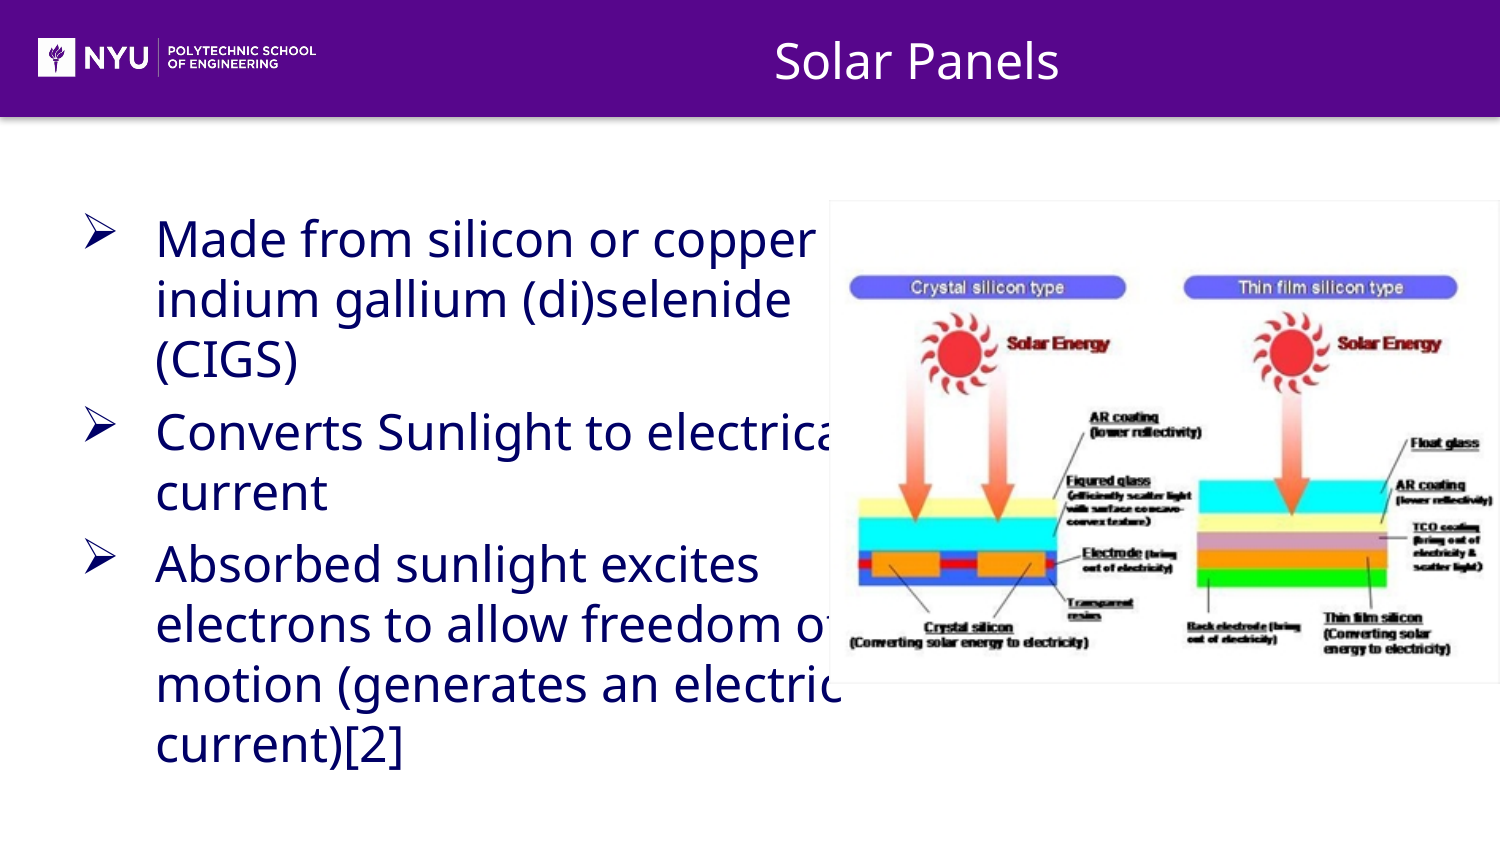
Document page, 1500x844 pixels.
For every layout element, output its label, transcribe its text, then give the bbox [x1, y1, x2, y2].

list Solar Panels [372, 37, 1463, 81]
picture [828, 200, 1500, 685]
picture [38, 38, 316, 77]
text_box Made from silicon or copper indium gallium (di)selenide (CIGS) Converts Sunlight to electrical current Absorbed sunlight excites electrons to allow freedom of motion (generates an electric current)[2] [65, 200, 900, 796]
